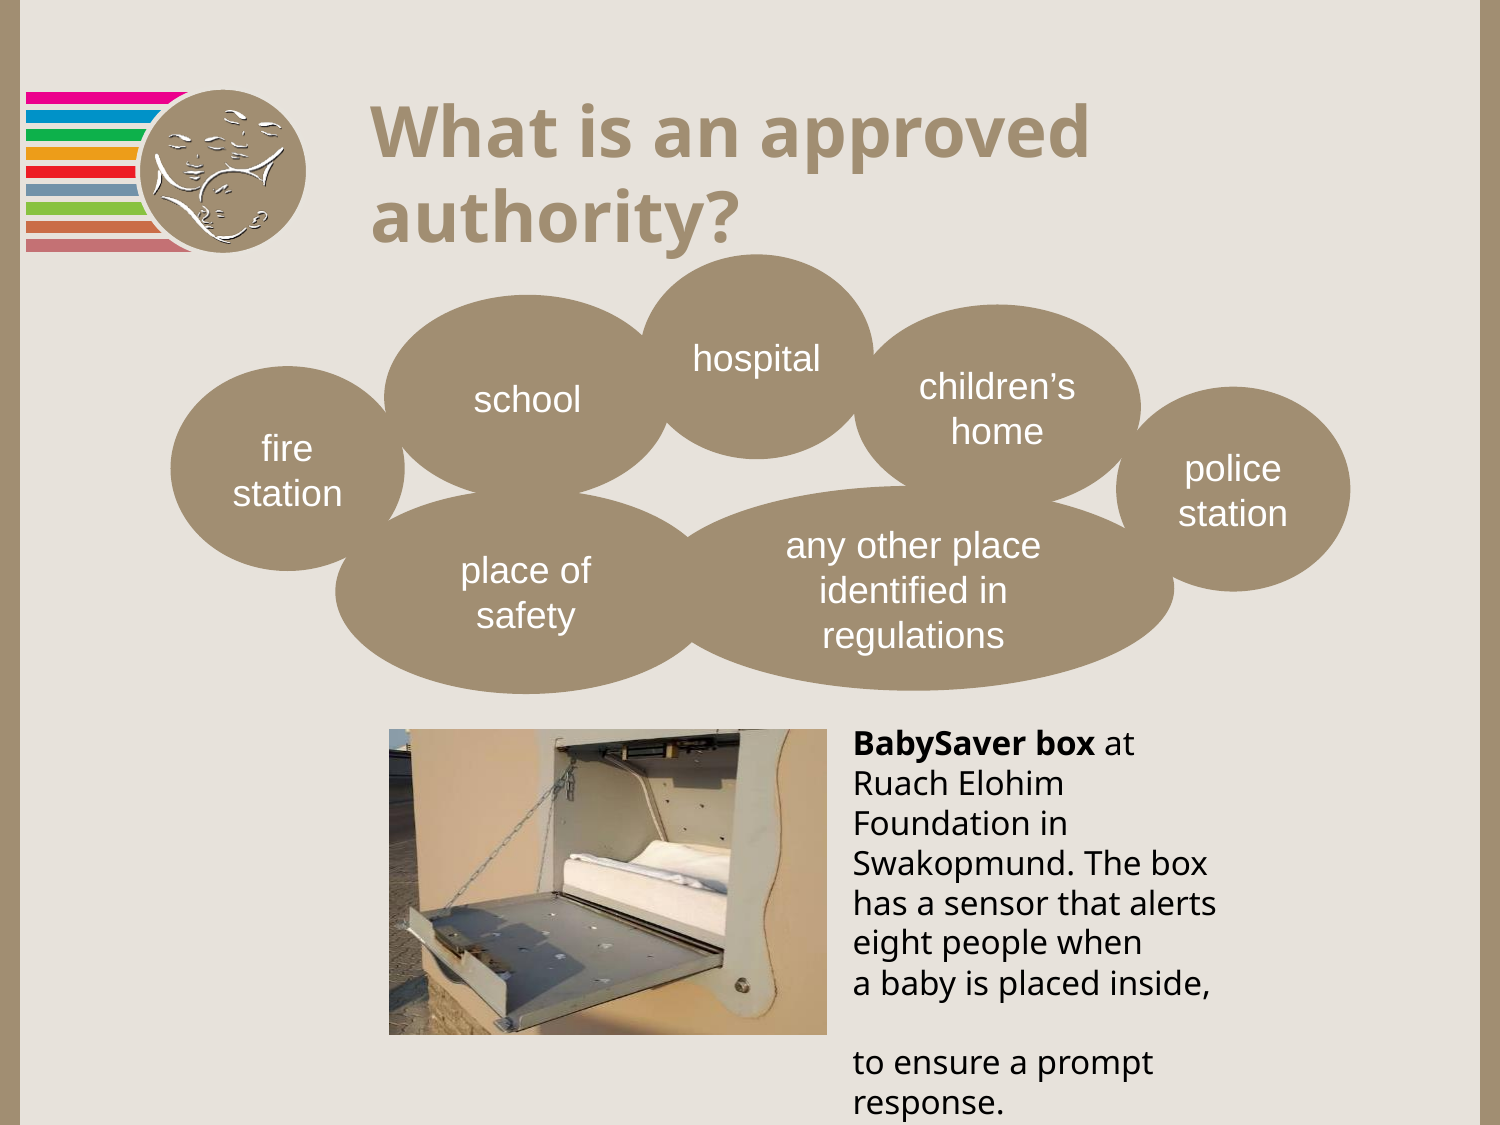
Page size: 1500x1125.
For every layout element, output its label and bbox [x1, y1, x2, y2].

text_box [9, 0, 1491, 1125]
